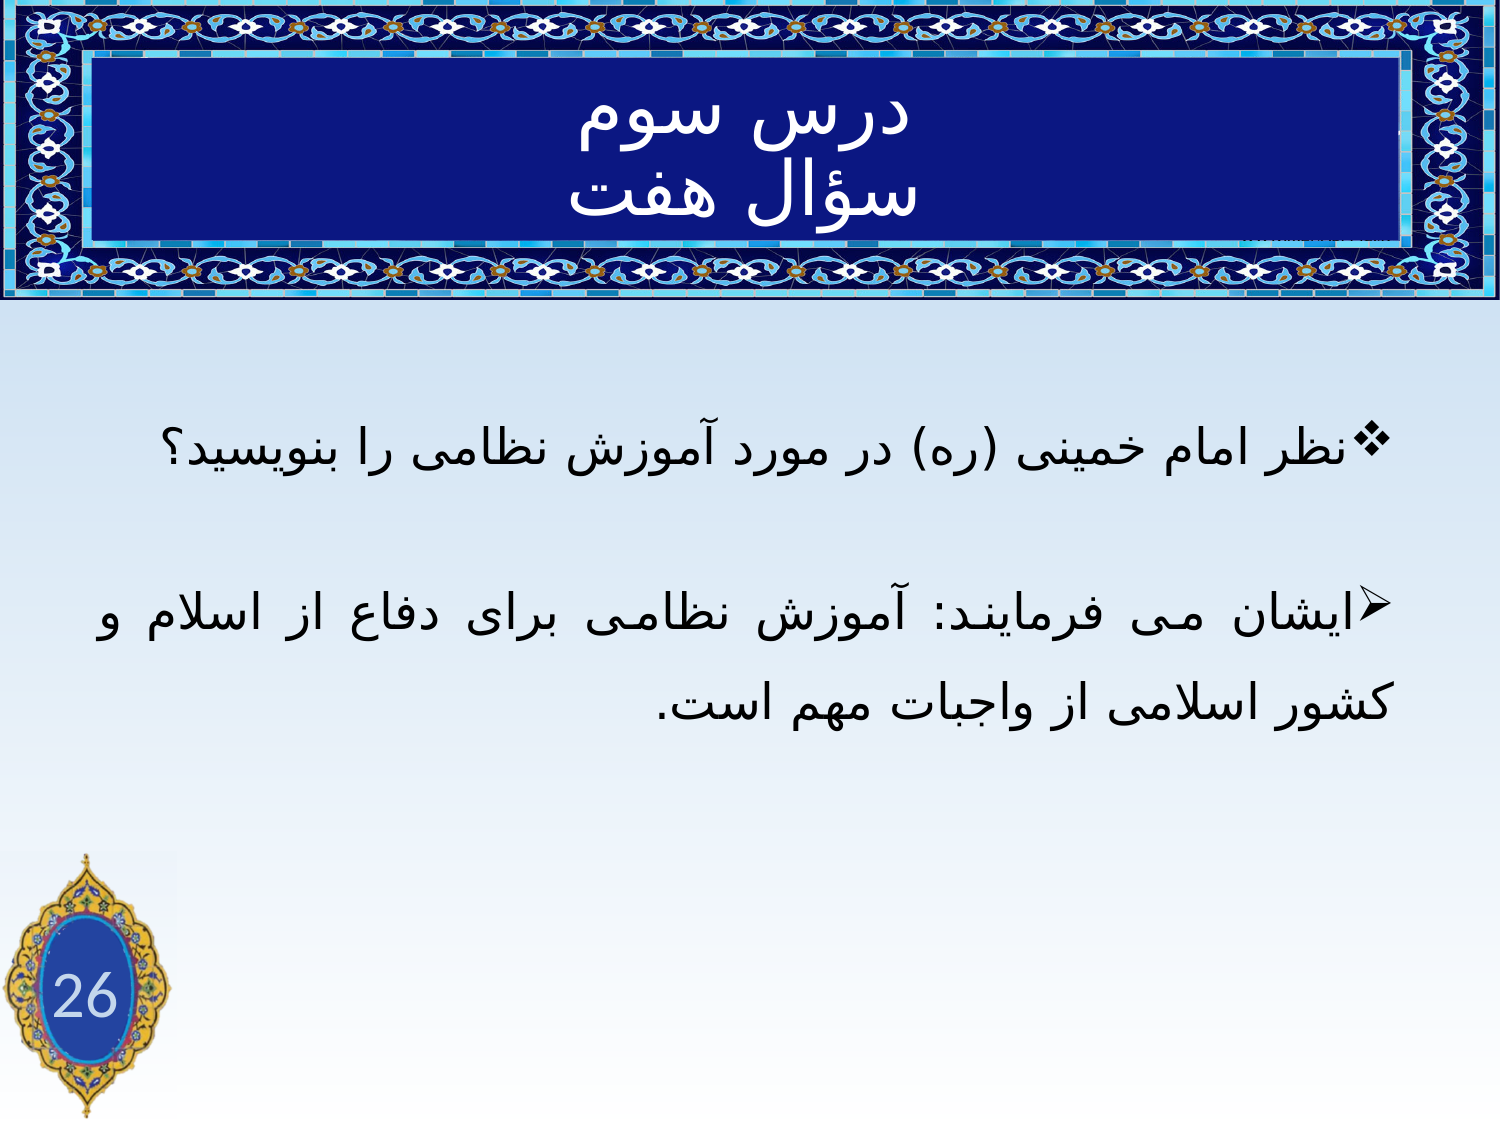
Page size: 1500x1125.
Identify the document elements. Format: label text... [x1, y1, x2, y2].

text_box نظر امام خمينی (ره) در مورد آموزش نظامی را بنویسید؟ ایشان می فرمایند: آموزش نظامی برای دفاع از اسلام و کشور اسلامی از واجبات مهم است. [74, 377, 1410, 805]
picture [0, 851, 177, 1125]
picture [0, 0, 1500, 300]
title درس سوم سؤال هفت [91, 59, 1397, 240]
